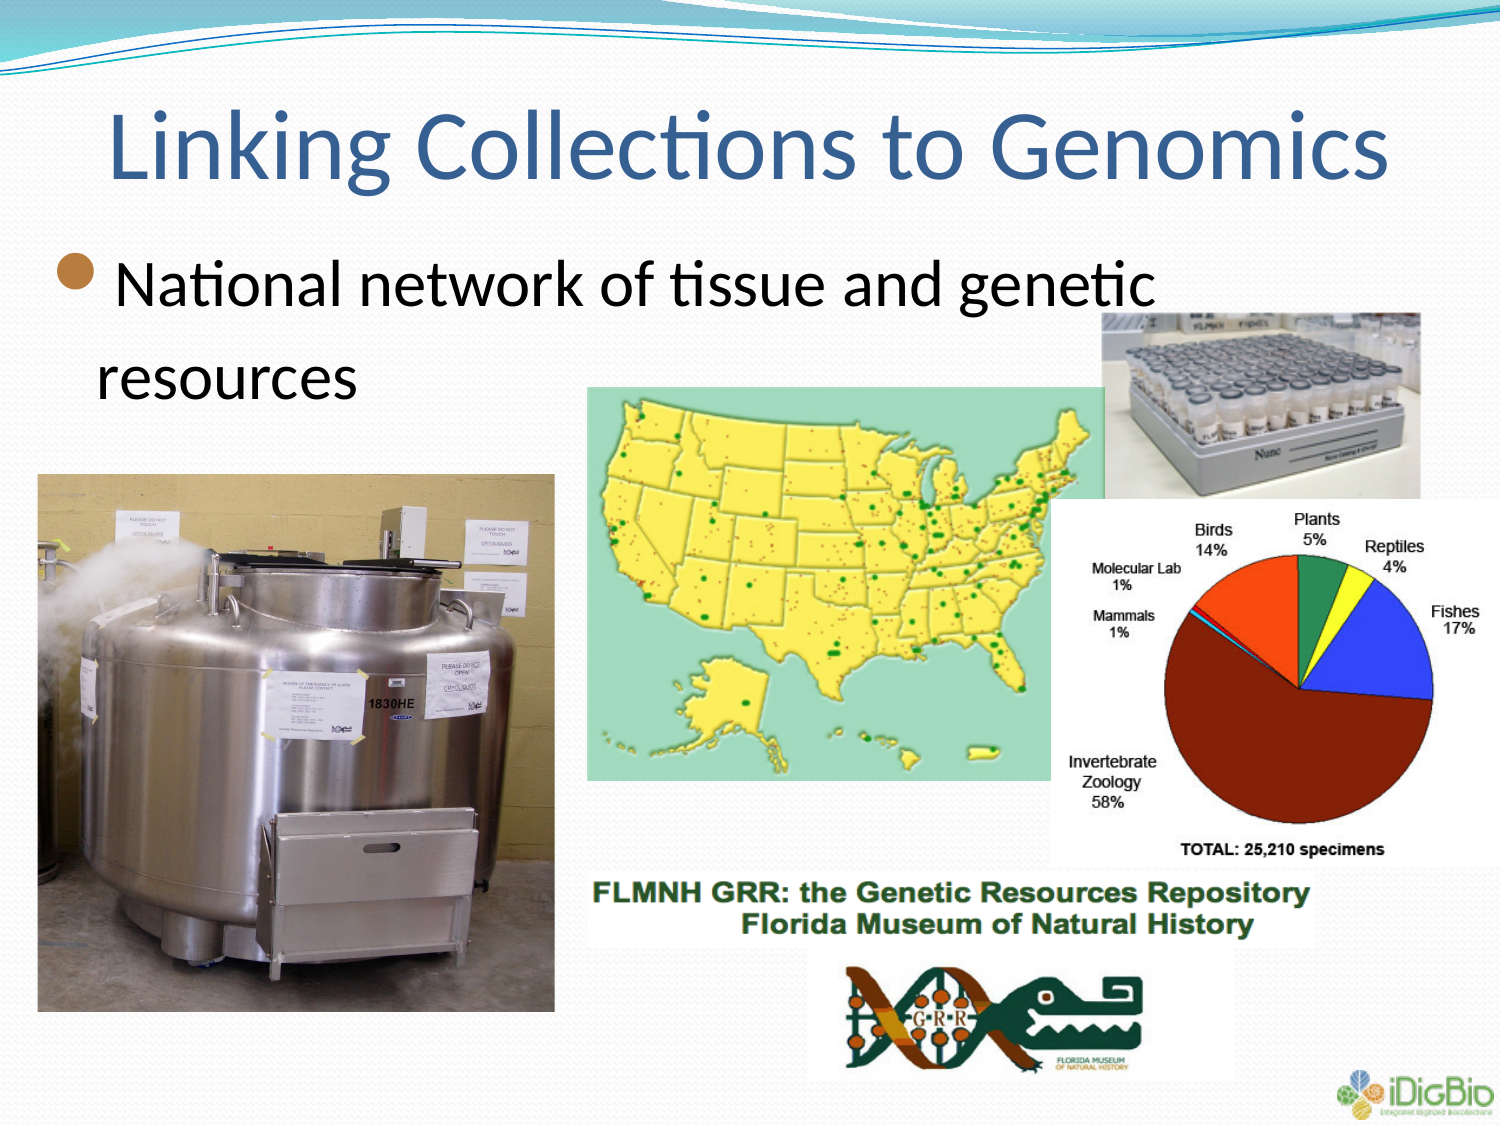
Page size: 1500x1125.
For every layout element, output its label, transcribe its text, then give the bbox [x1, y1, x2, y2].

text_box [587, 870, 1316, 1082]
picture [1337, 1070, 1494, 1120]
title Linking Collections to Genomics [75, 62, 1425, 200]
picture [37, 474, 555, 1013]
picture [587, 312, 1500, 867]
list National network of tissue and genetic resources [37, 232, 1425, 975]
